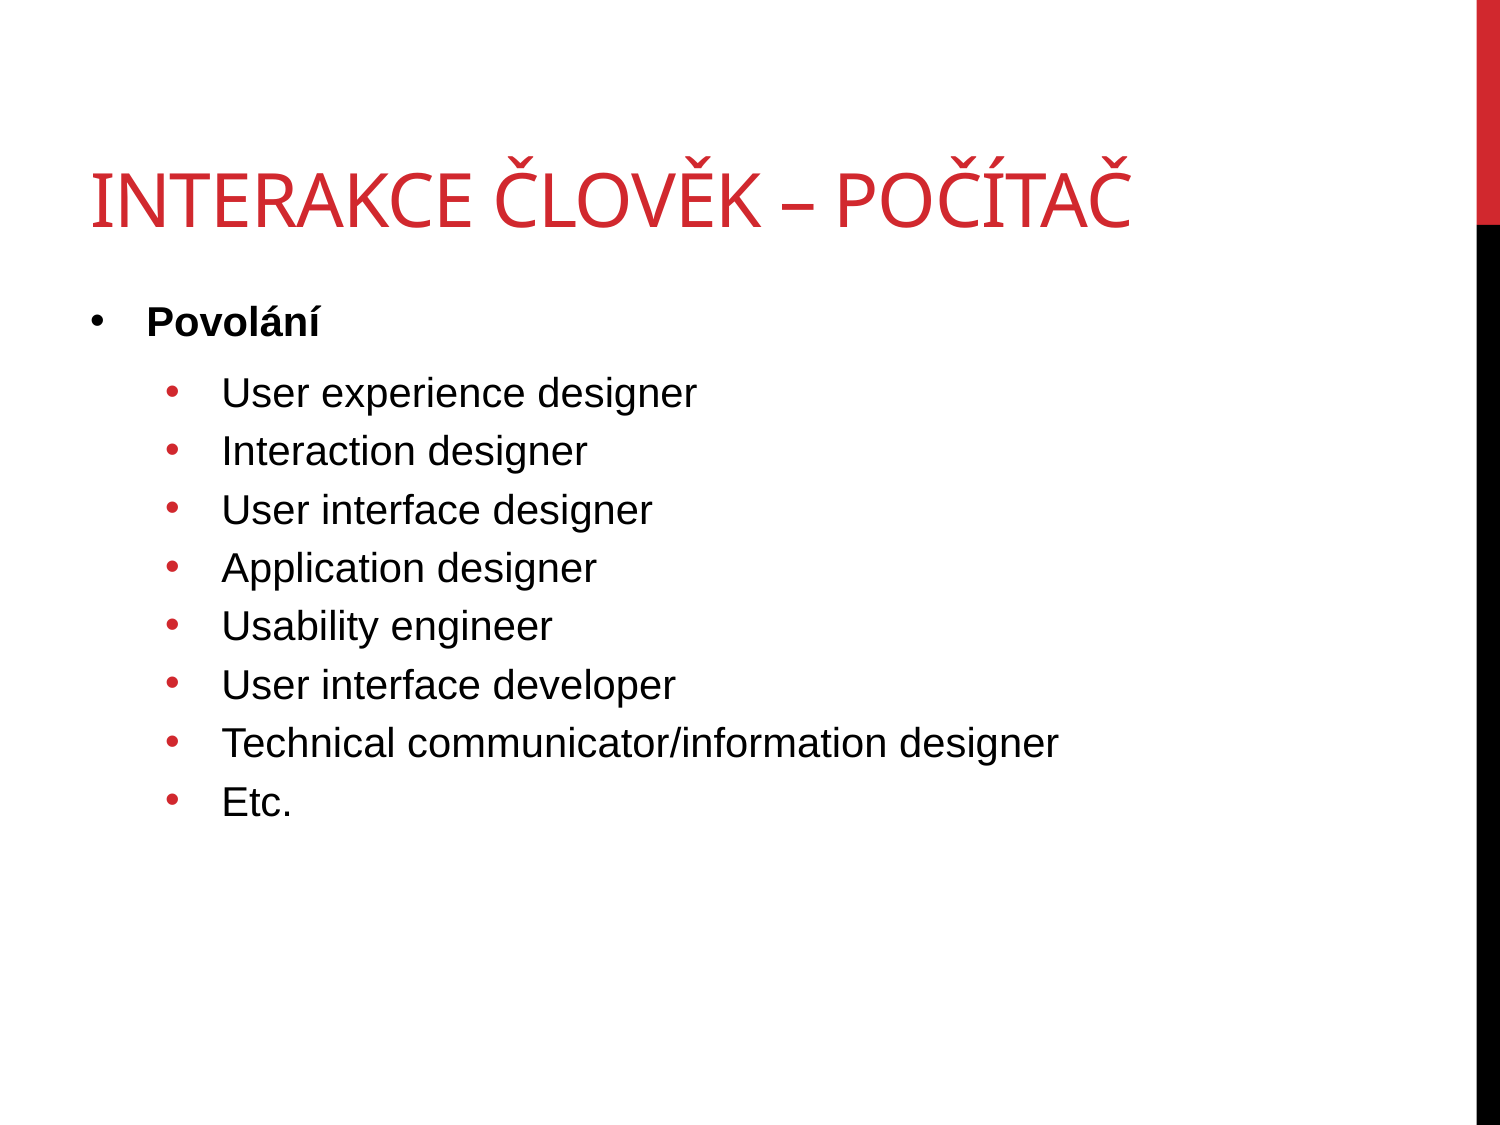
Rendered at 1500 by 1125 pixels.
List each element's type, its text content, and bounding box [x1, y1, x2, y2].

title Interakce člověk – počítač [75, 25, 1400, 250]
list Povolání User experience designer Interaction designer User interface designer Application designer Usability engineer User interface developer Technical communicator/information designer Etc. [75, 287, 1325, 1005]
